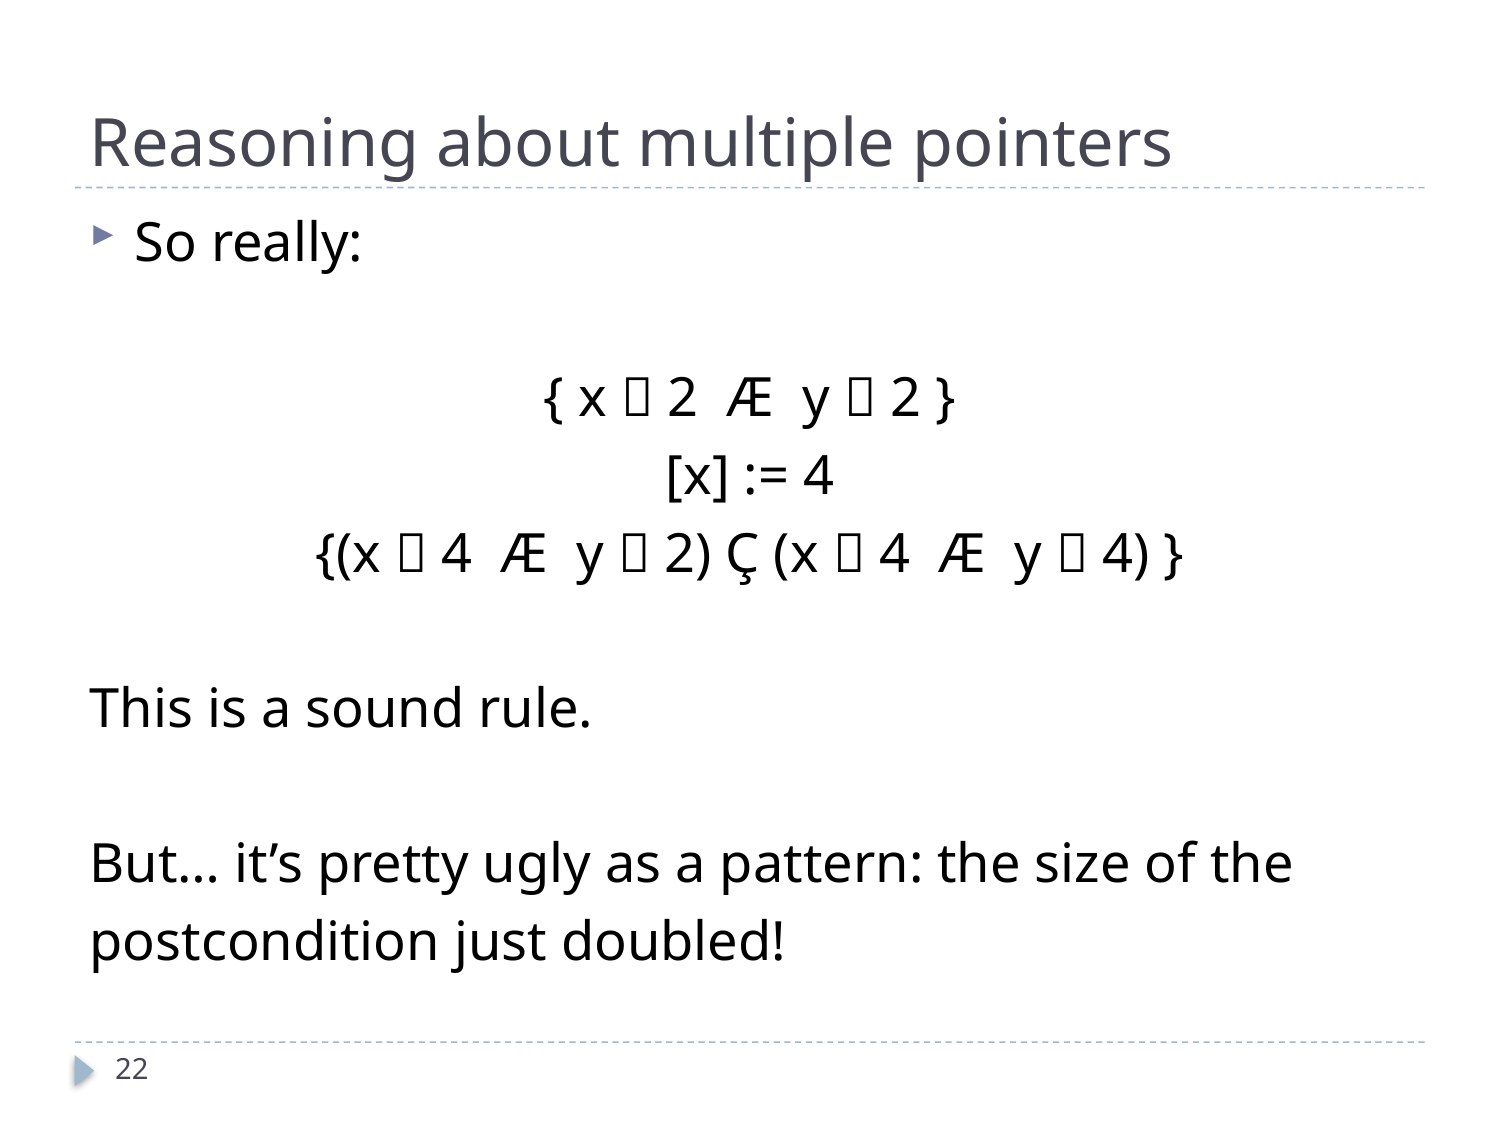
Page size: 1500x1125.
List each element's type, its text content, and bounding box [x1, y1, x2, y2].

title Reasoning about multiple pointers [75, 24, 1425, 188]
list So really: { x  2 Æ y  2 } [x] := 4 {(x  4 Æ y  2) Ç (x  4 Æ y  4) } This is a sound rule. But… it’s pretty ugly as a pattern: the size of the postcondition just doubled! [75, 200, 1425, 1010]
slide_number 22 [100, 1042, 426, 1103]
